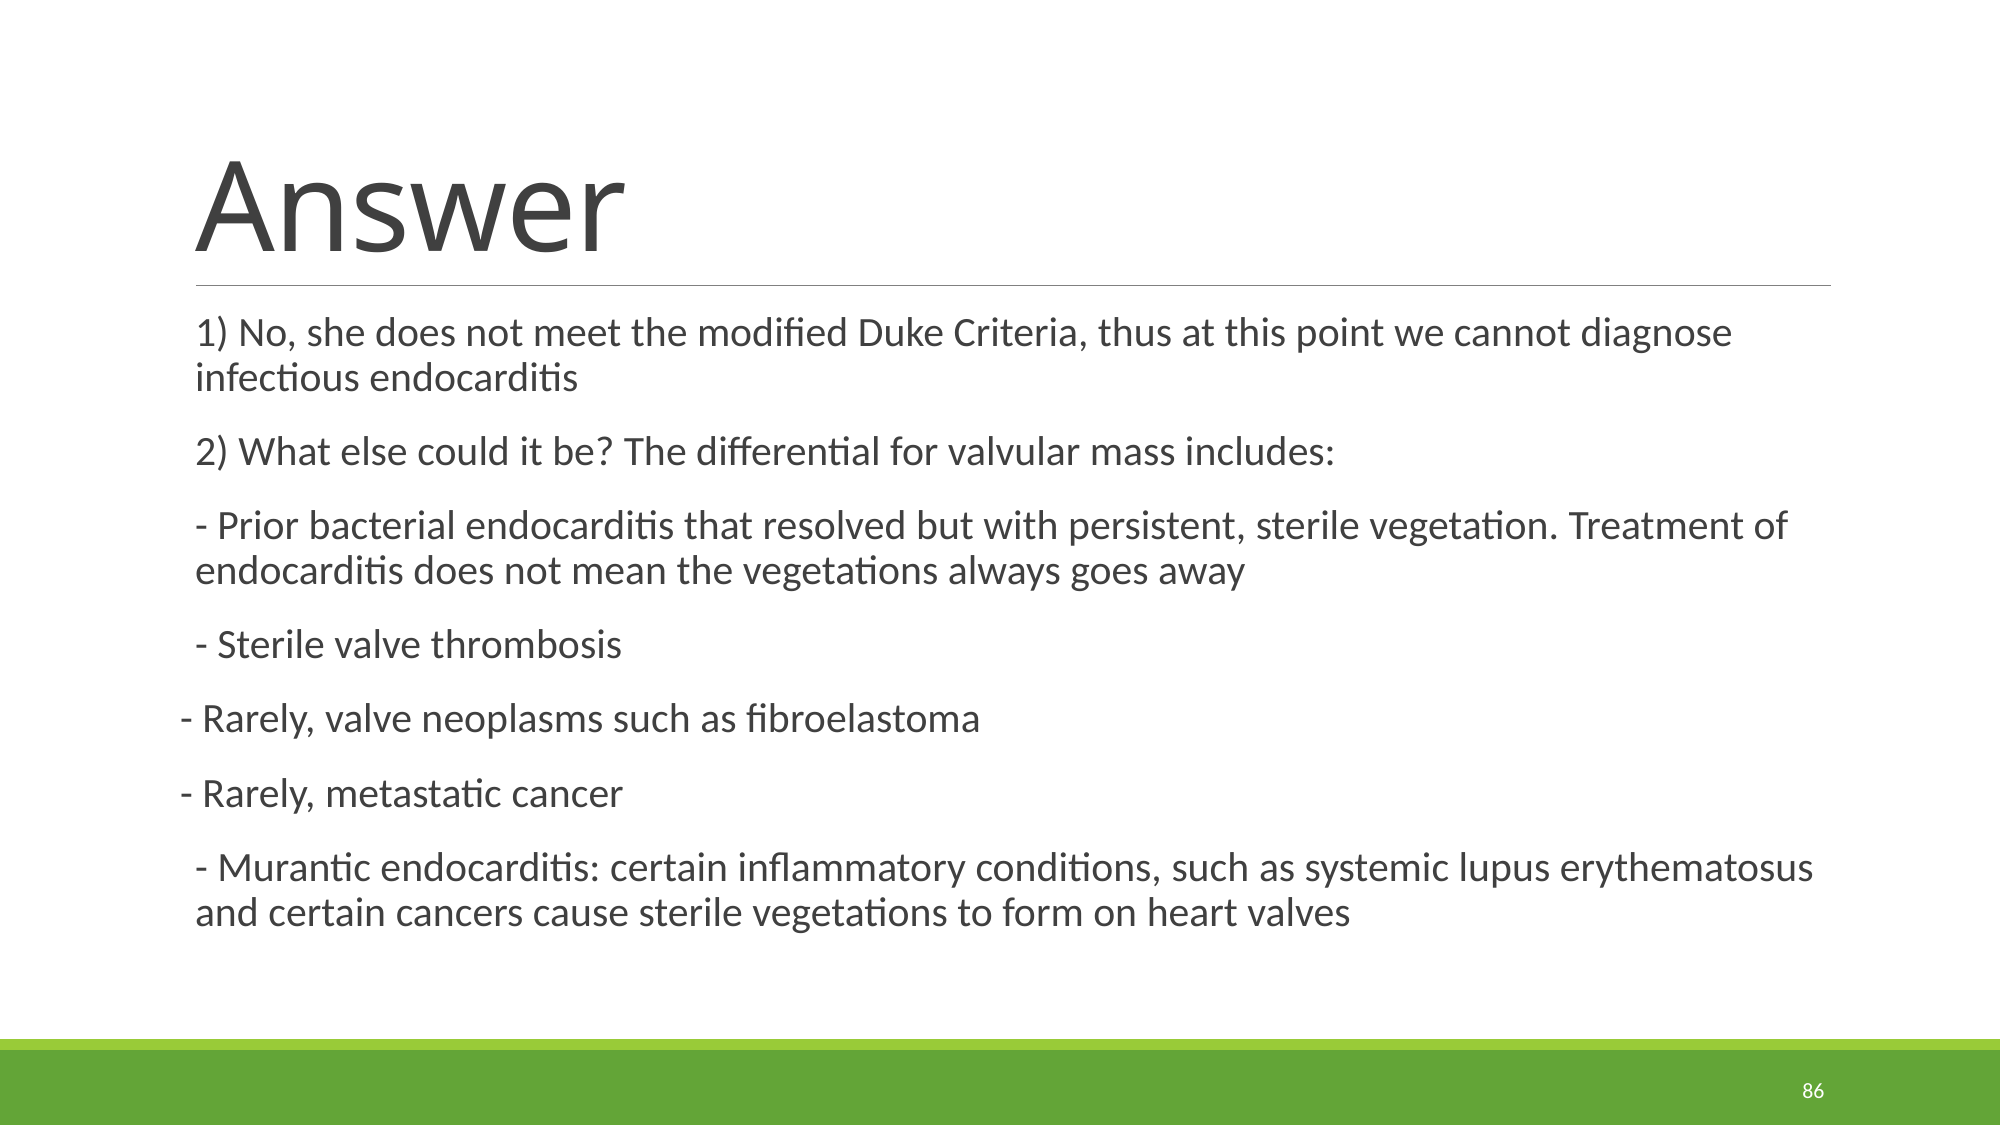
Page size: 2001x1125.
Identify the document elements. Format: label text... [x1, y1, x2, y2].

list 1) No, she does not meet the modified Duke Criteria, thus at this point we cannot diagnose infectious endocarditis 2) What else could it be? The differential for valvular mass includes: - Prior bacterial endocarditis that resolved but with persistent, sterile vegetation. Treatment of endocarditis does not mean the vegetations always goes away - Sterile valve thrombosis - Rarely, valve neoplasms such as fibroelastoma - Rarely, metastatic cancer - Murantic endocarditis: certain inflammatory conditions, such as systemic lupus erythematosus and certain cancers cause sterile vegetations to form on heart valves [180, 302, 1830, 963]
slide_number 86 [1624, 1059, 1840, 1120]
title Answer [180, 47, 1830, 285]
